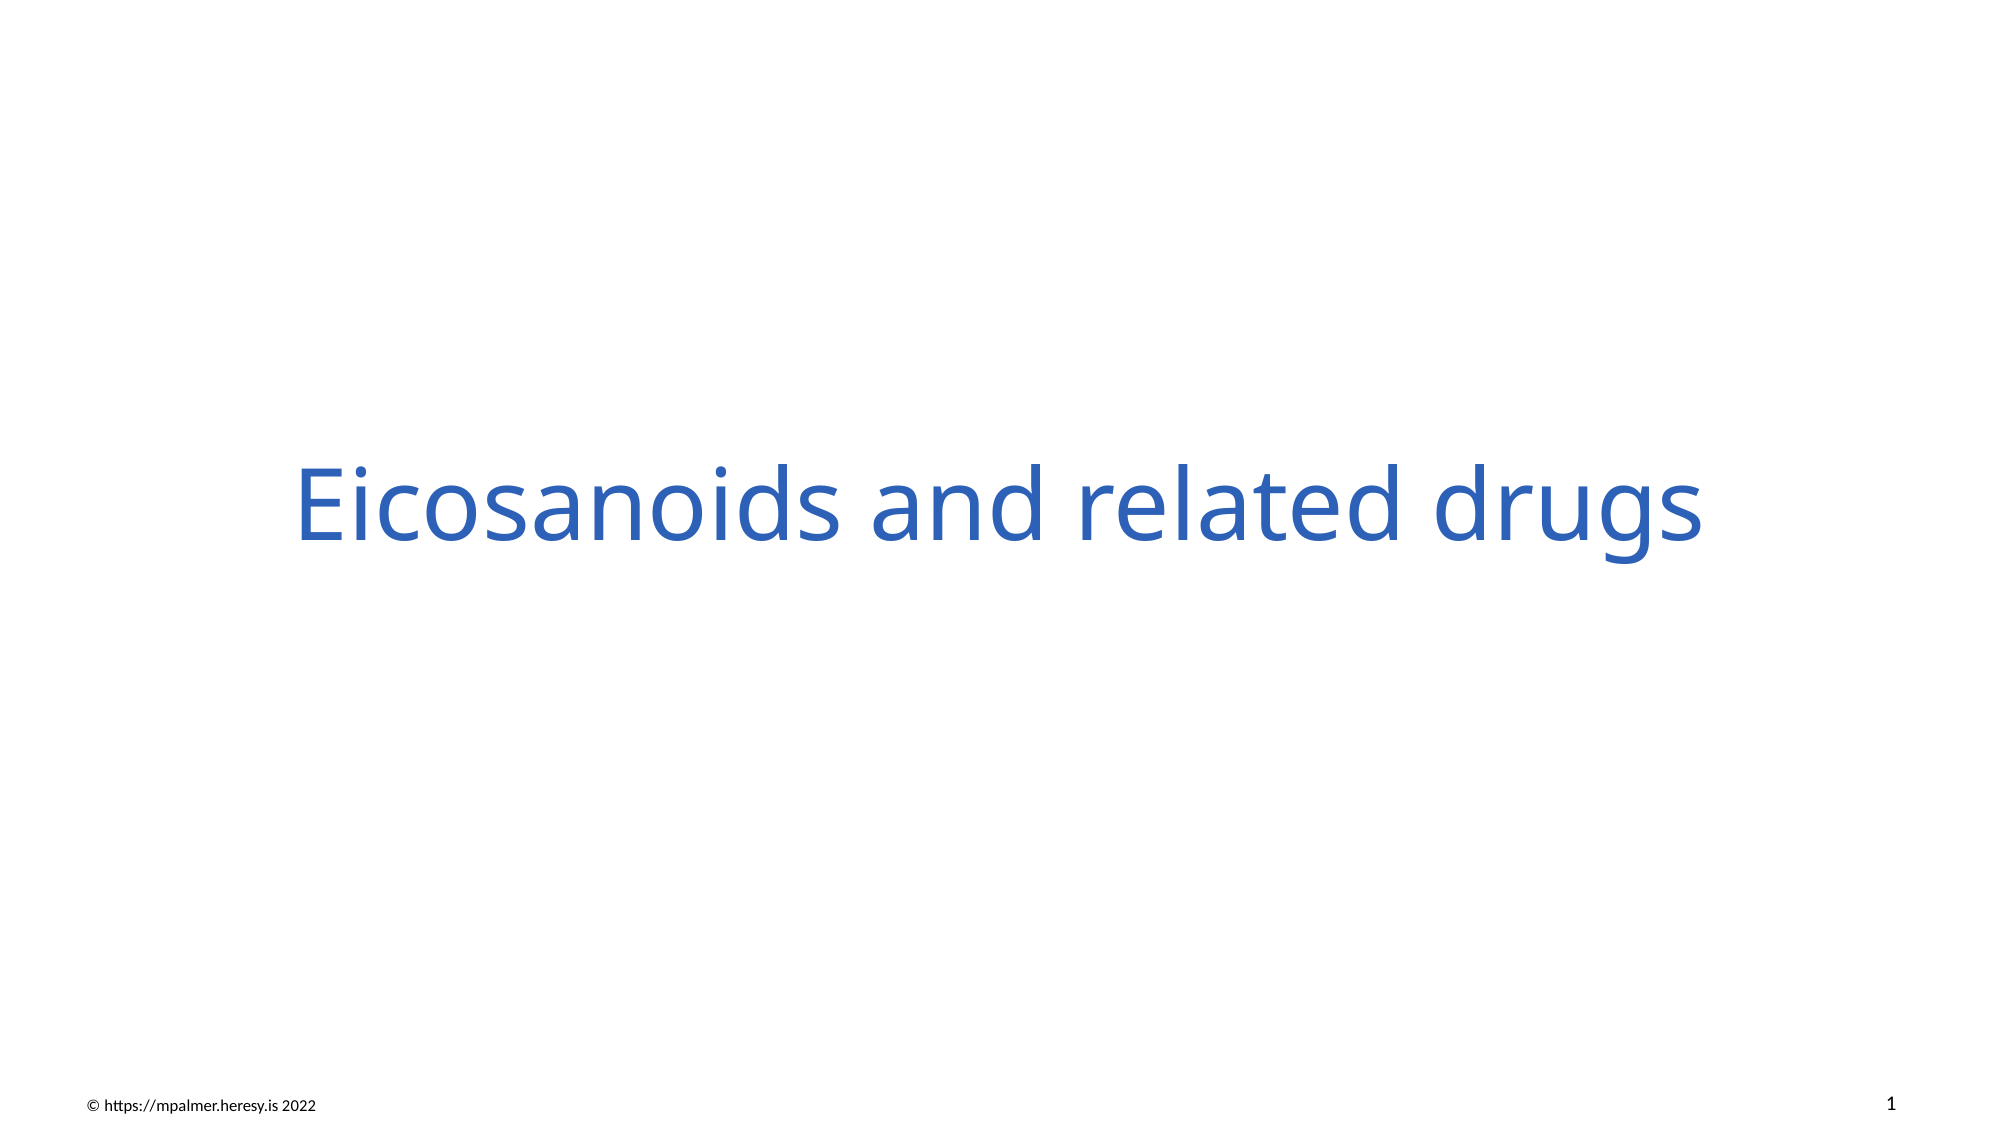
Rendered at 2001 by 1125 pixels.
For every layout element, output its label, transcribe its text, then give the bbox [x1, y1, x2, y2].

title Eicosanoids and related drugs [249, 440, 1750, 576]
